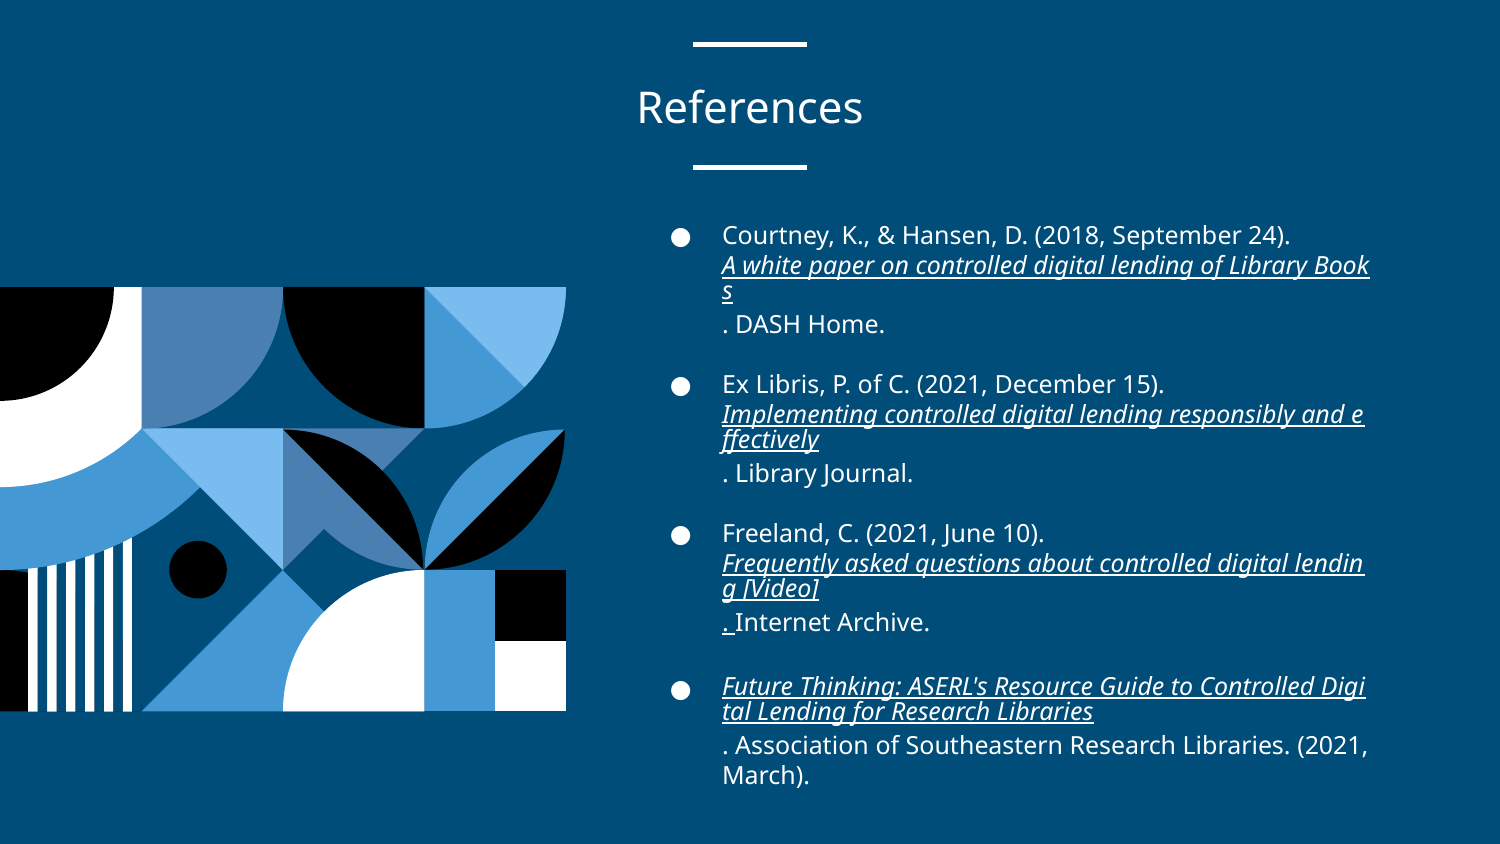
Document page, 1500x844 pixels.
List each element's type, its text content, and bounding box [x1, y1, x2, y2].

title References [169, 23, 1331, 148]
list Courtney, K., & Hansen, D. (2018, September 24). A white paper on controlled digital lending of Library Books. DASH Home. Ex Libris, P. of C. (2021, December 15). Implementing controlled digital lending responsibly and effectively. Library Journal. Freeland, C. (2021, June 10). Frequently asked questions about controlled digital lending [Video]. Internet Archive. Future Thinking: ASERL's Resource Guide to Controlled Digital Lending for Research Libraries. Association of Southeastern Research Libraries. (2021, March). [628, 204, 1390, 781]
